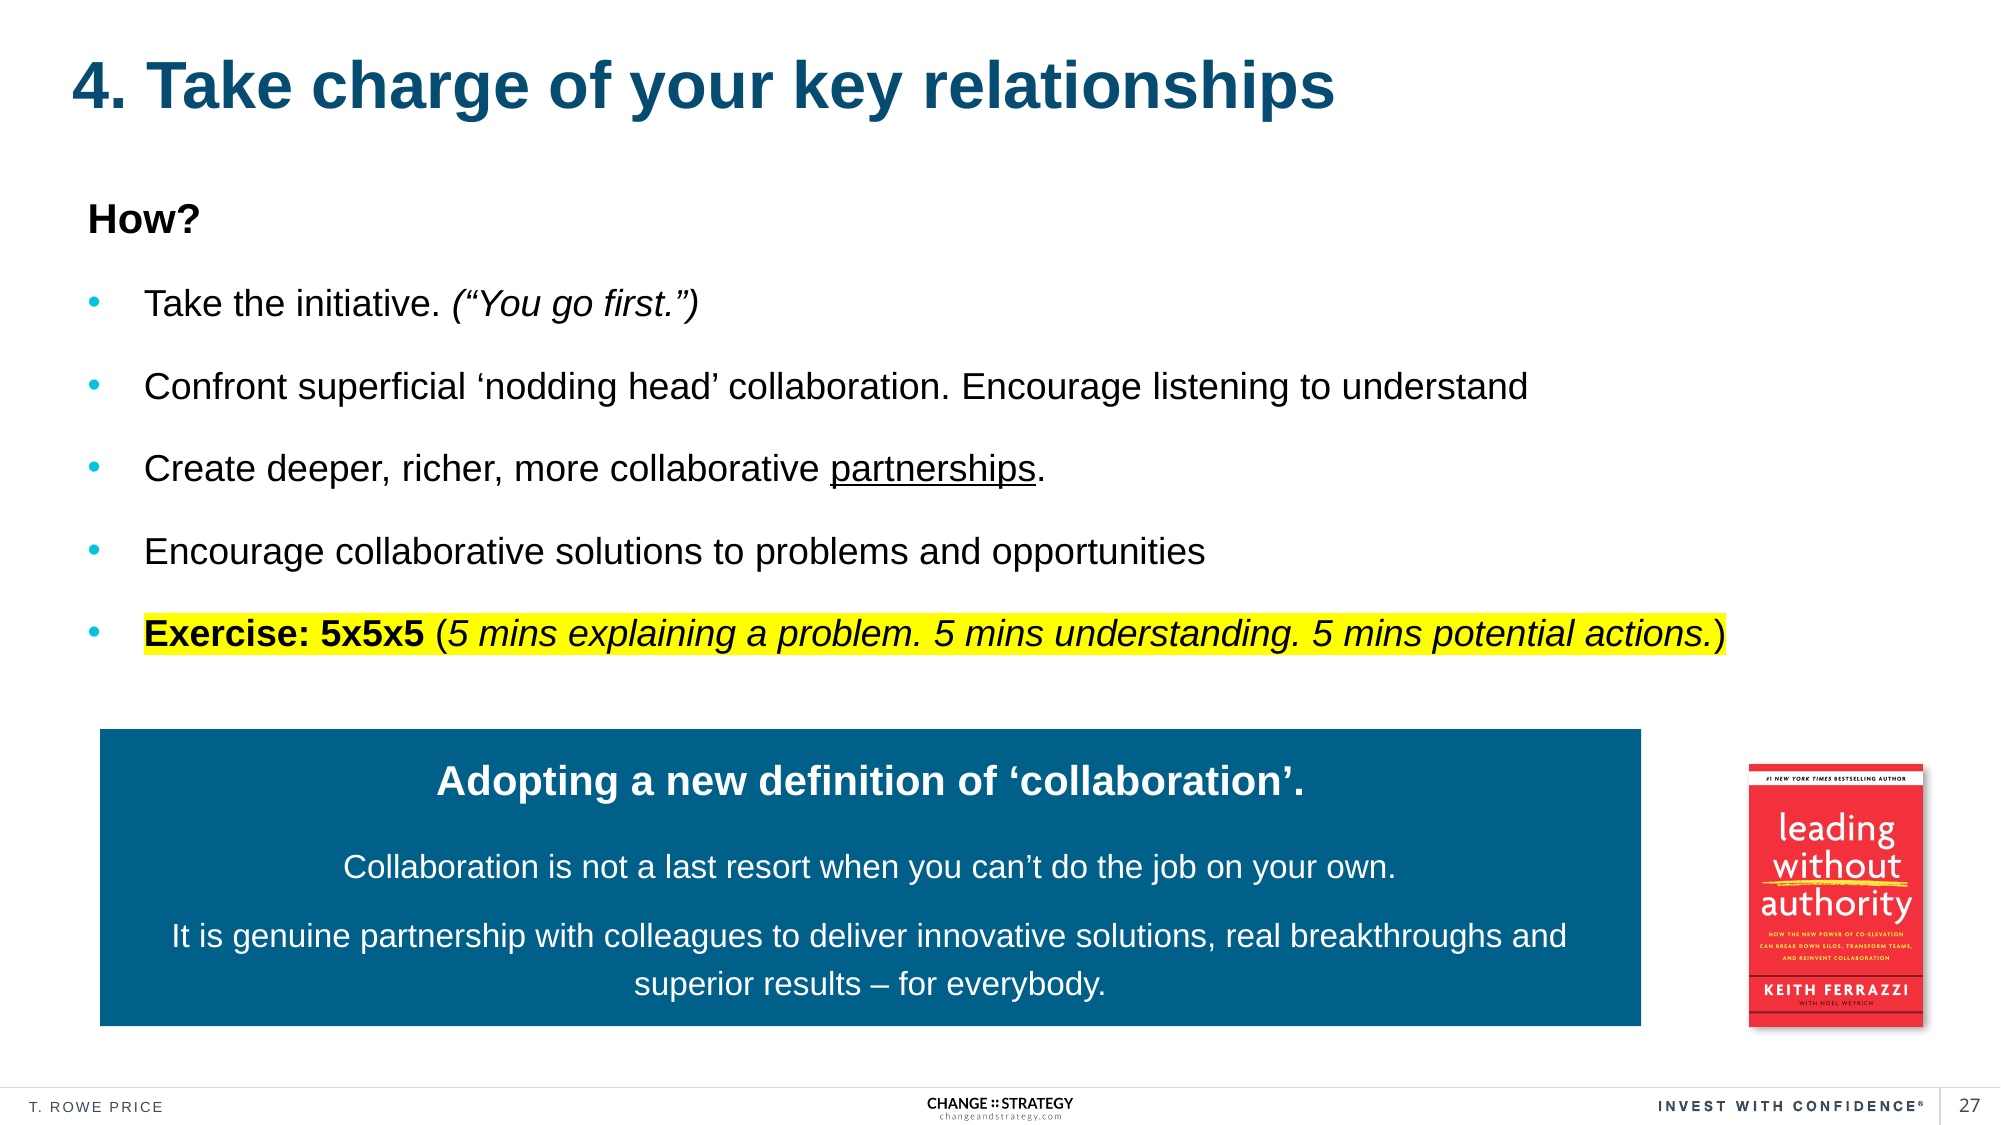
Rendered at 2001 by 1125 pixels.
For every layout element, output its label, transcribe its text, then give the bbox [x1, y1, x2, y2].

picture [1748, 764, 1923, 1027]
text_box How? Take the initiative. (“You go first.”) Confront superficial ‘nodding head’ collaboration. Encourage listening to understand Create deeper, richer, more collaborative partnerships. Encourage collaborative solutions to problems and opportunities Exercise: 5x5x5 (5 mins explaining a problem. 5 mins understanding. 5 mins potential actions.) [72, 184, 2000, 662]
text_box Adopting a new definition of ‘collaboration’. Collaboration is not a last resort when you can’t do the job on your own. It is genuine partnership with colleagues to deliver innovative solutions, real breakthroughs and superior results – for everybody. [99, 728, 1642, 1027]
picture [924, 1095, 1076, 1123]
title 4. Take charge of your key relationships [72, 0, 1811, 122]
